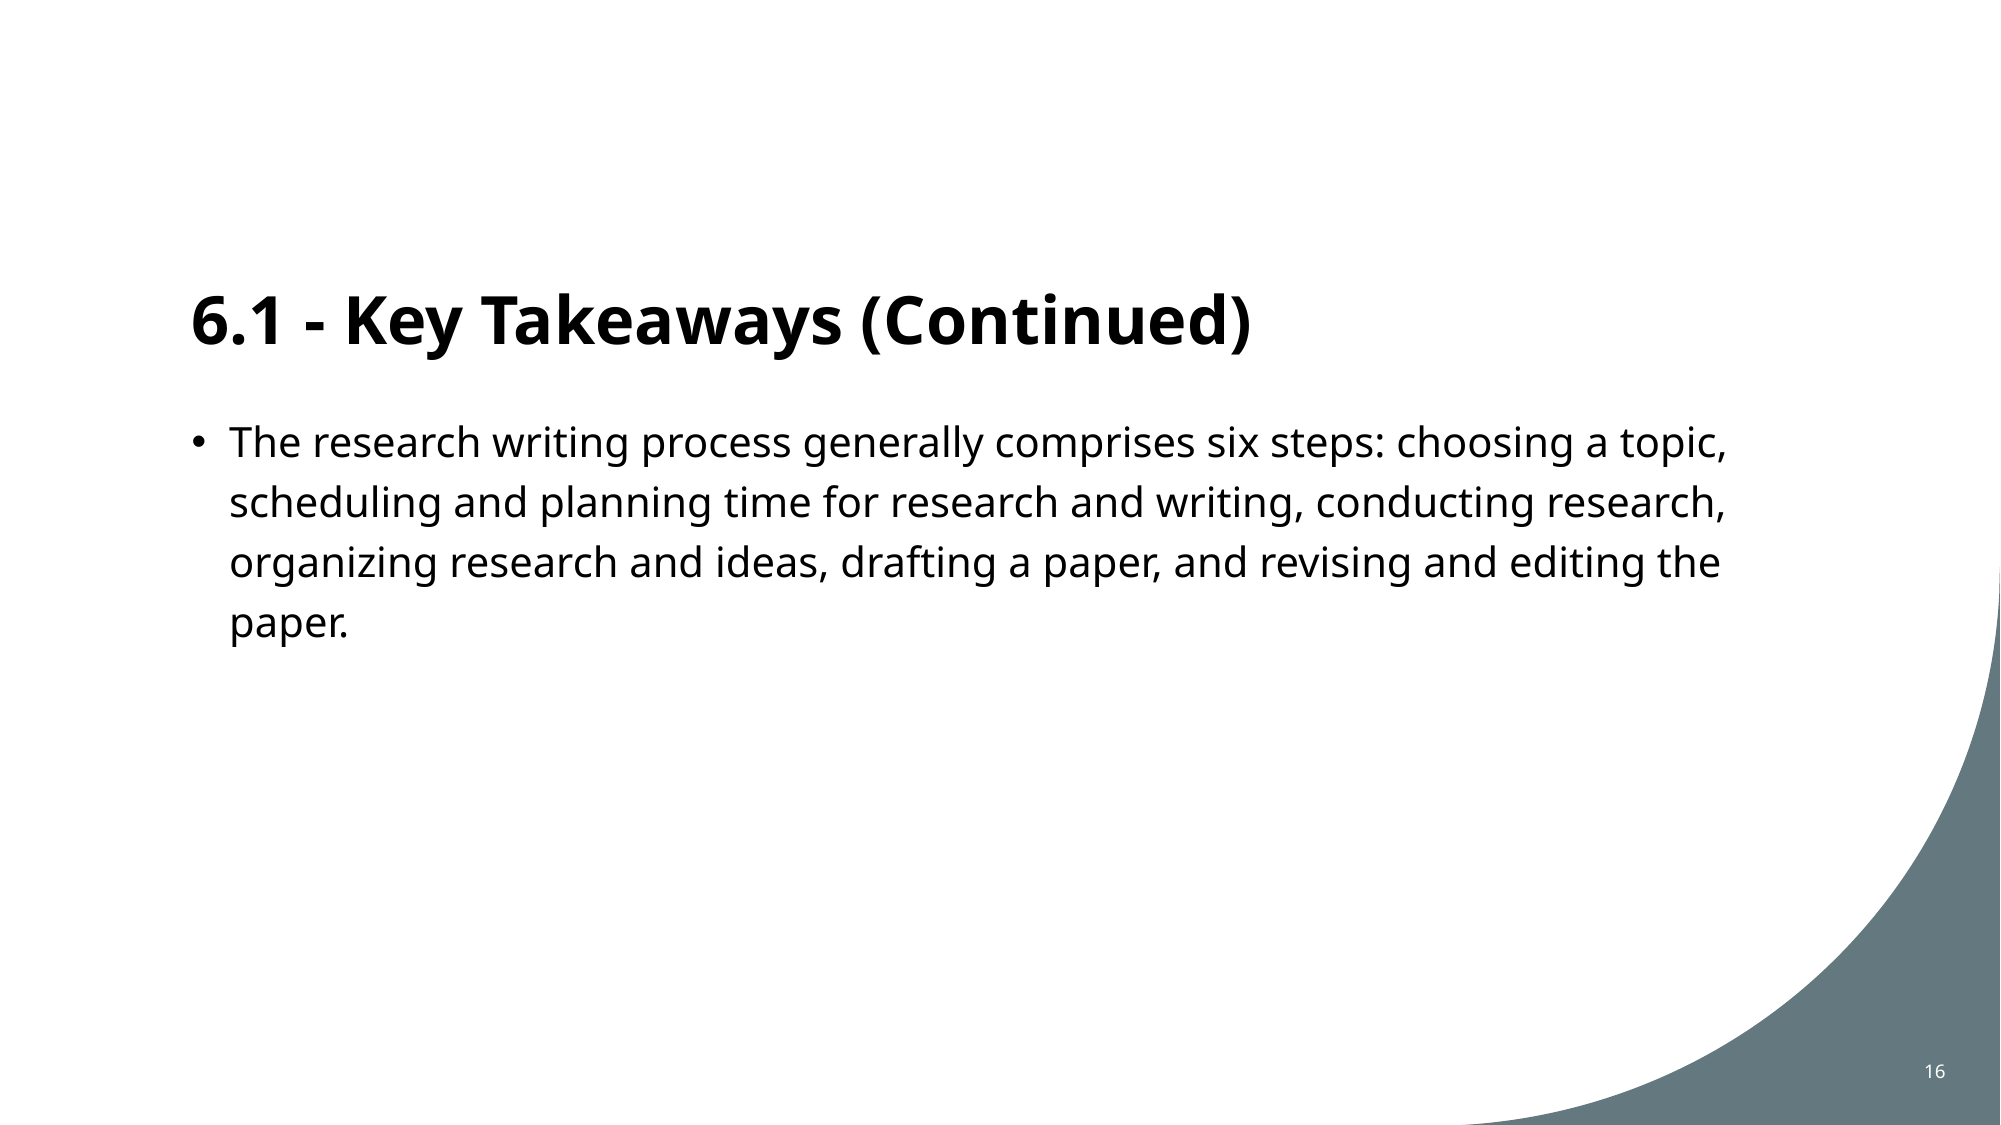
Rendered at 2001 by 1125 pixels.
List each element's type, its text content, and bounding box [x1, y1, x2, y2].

title 6.1 - Key Takeaways (Continued) [176, 118, 1809, 366]
slide_number 16 [1893, 1042, 1961, 1103]
list The research writing process generally comprises six steps: choosing a topic, scheduling and planning time for research and writing, conducting research, organizing research and ideas, drafting a paper, and revising and editing the paper. [176, 398, 1809, 975]
